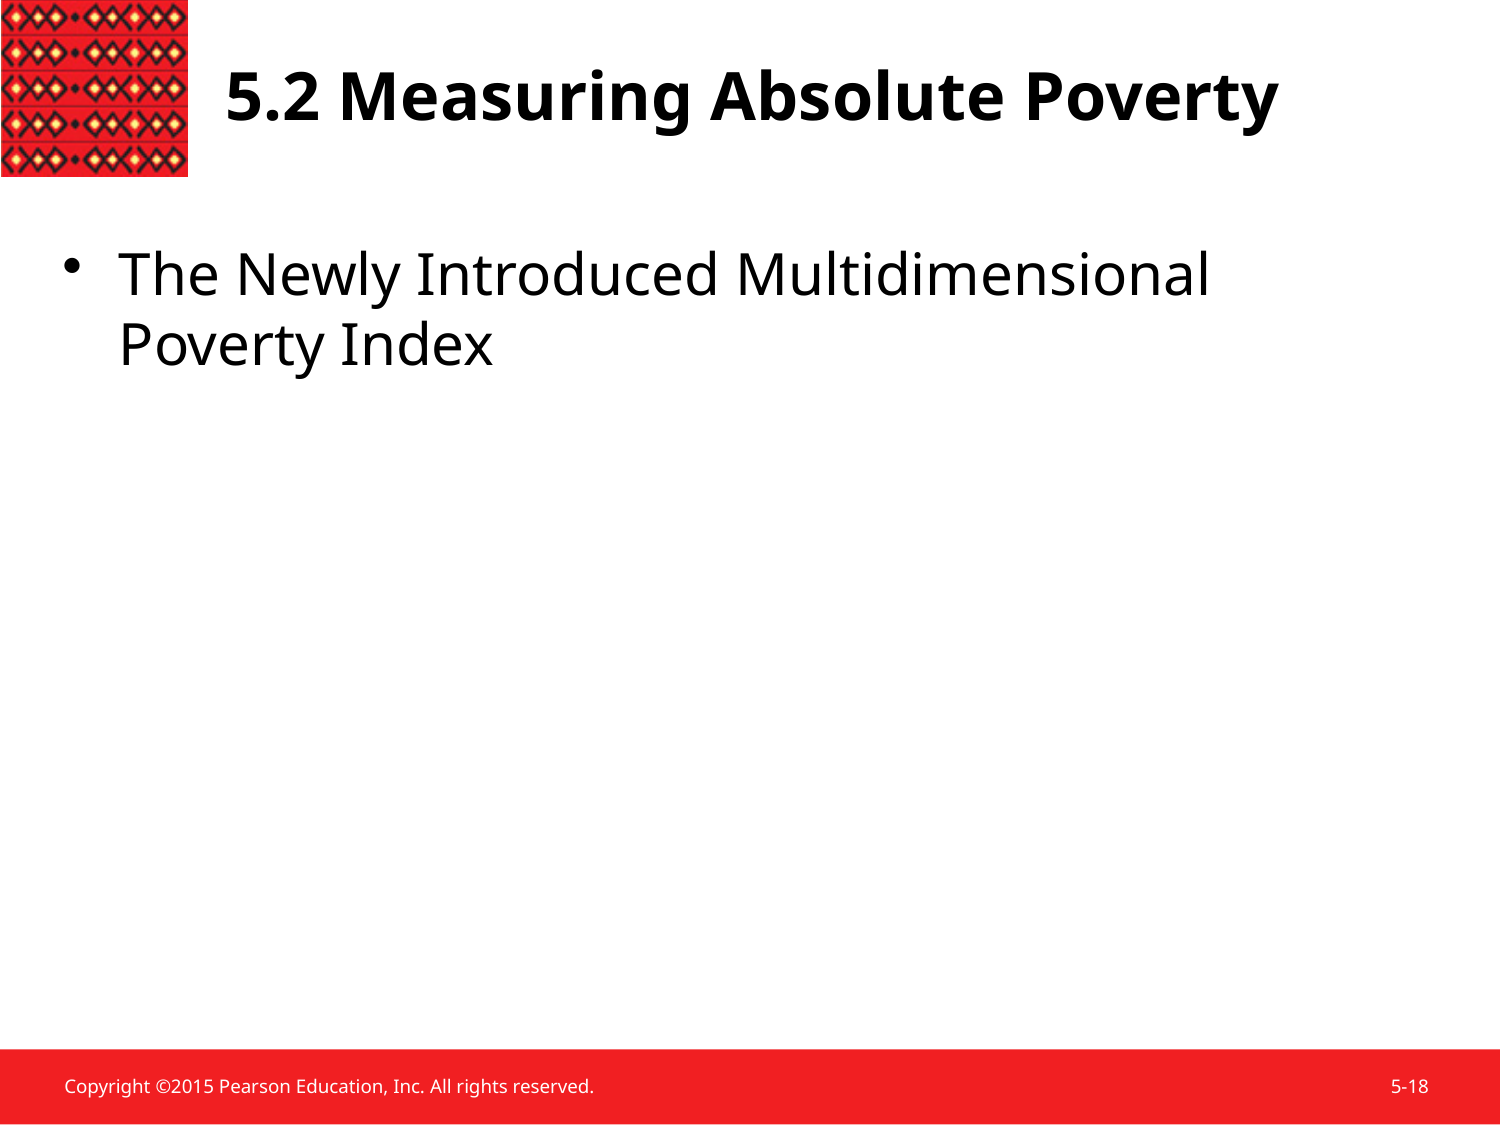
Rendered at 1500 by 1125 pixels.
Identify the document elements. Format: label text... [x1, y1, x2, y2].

text_box 5.2 Measuring Absolute Poverty [225, 0, 1463, 188]
picture [1, 0, 188, 177]
list The Newly Introduced Multidimensional Poverty Index [62, 237, 1438, 1000]
